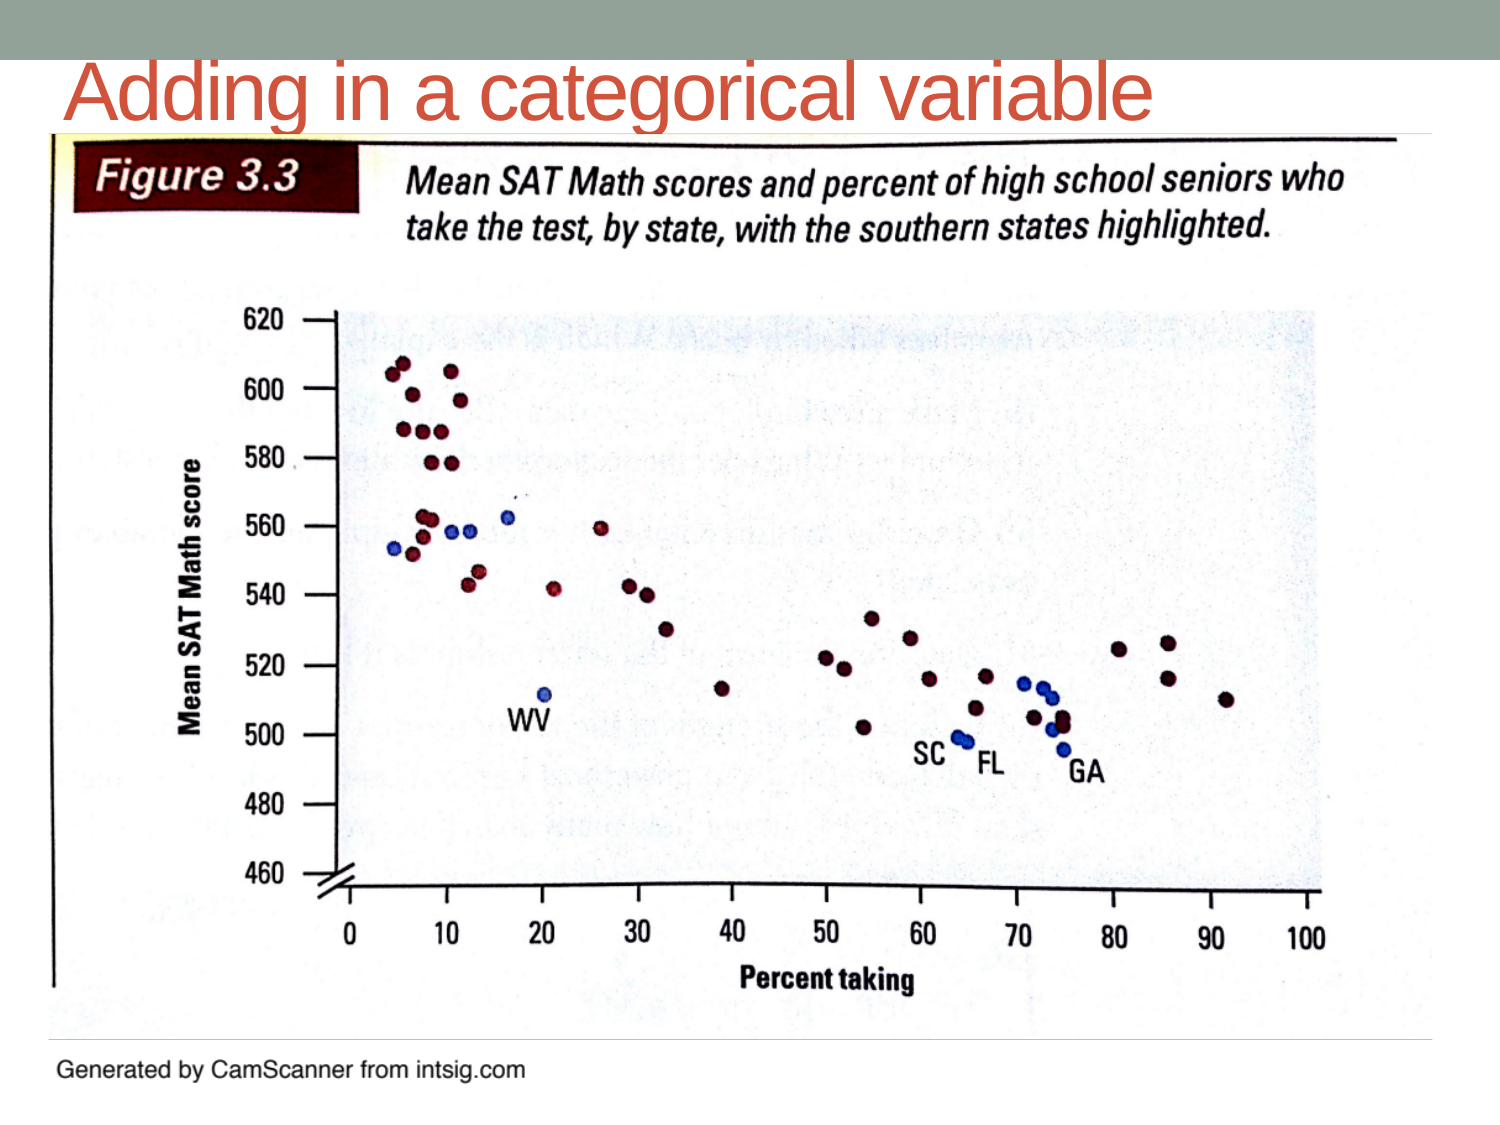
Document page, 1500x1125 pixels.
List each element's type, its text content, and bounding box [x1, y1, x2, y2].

picture [48, 112, 1433, 1092]
title Adding in a categorical variable [48, 6, 1399, 112]
